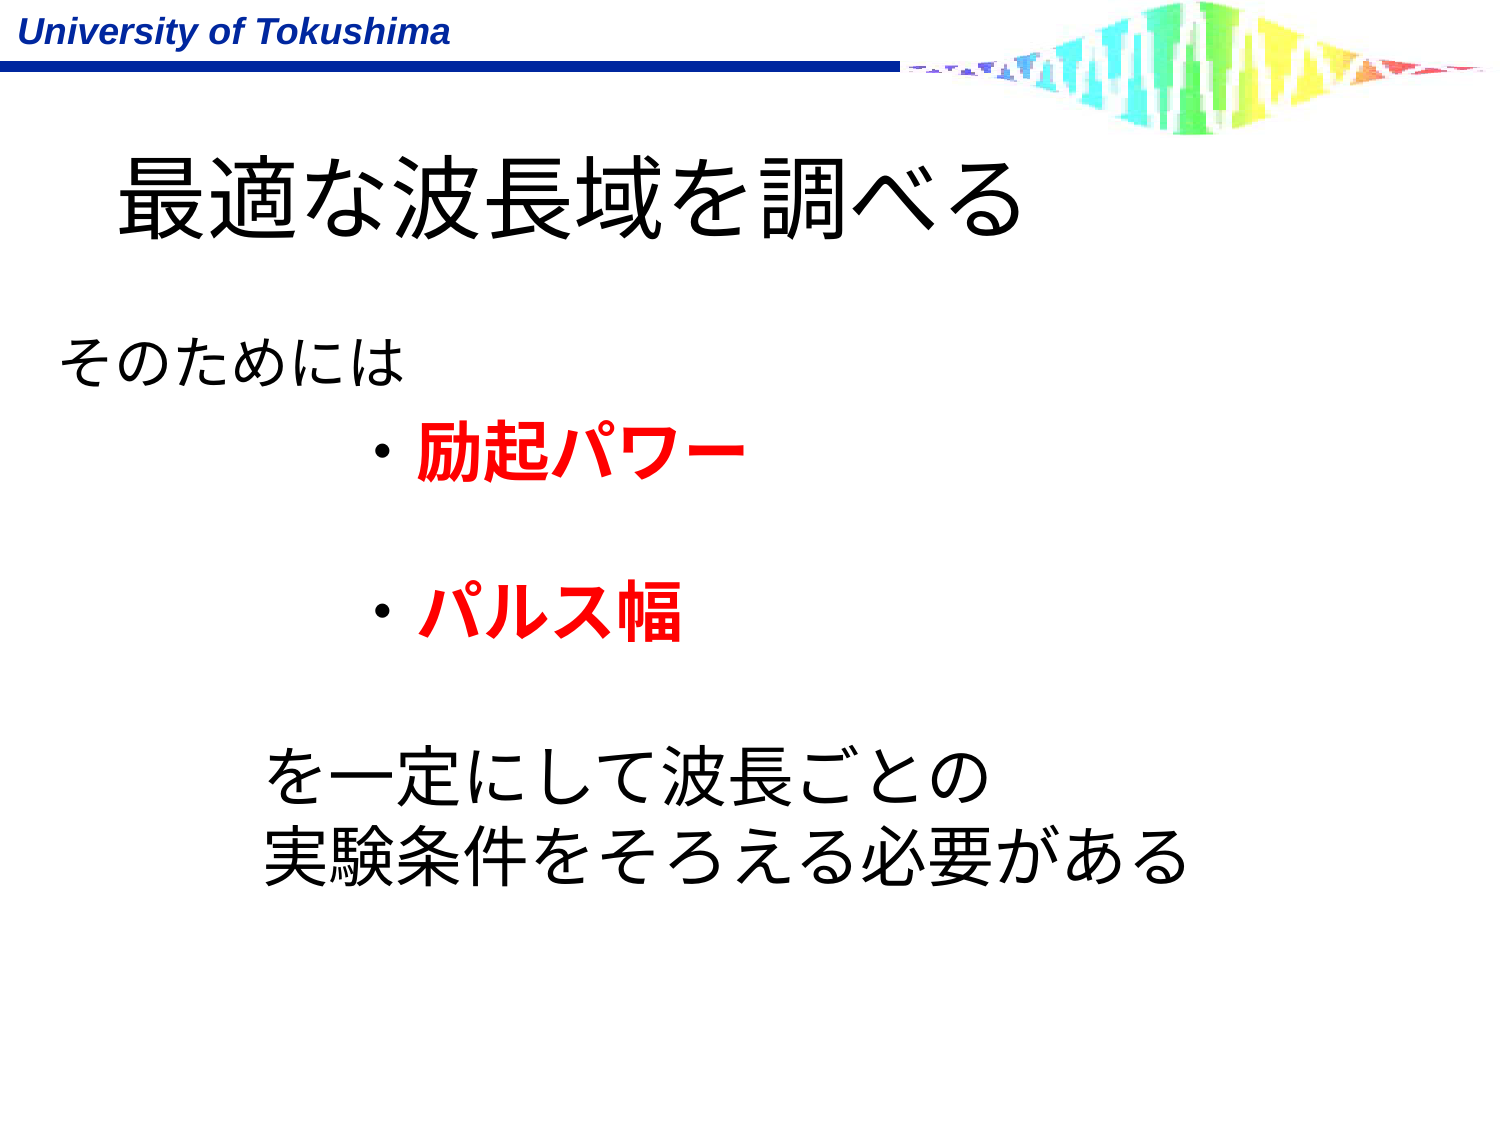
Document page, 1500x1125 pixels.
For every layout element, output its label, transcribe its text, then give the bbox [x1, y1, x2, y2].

text_box そのためには [41, 319, 443, 404]
text_box ・励起パワー ・パルス幅 [335, 402, 766, 657]
title 最適な波長域を調べる [100, 101, 1376, 290]
text_box を一定にして波長ごとの 実験条件をそろえる必要がある [247, 727, 1210, 903]
picture [900, 0, 1500, 138]
